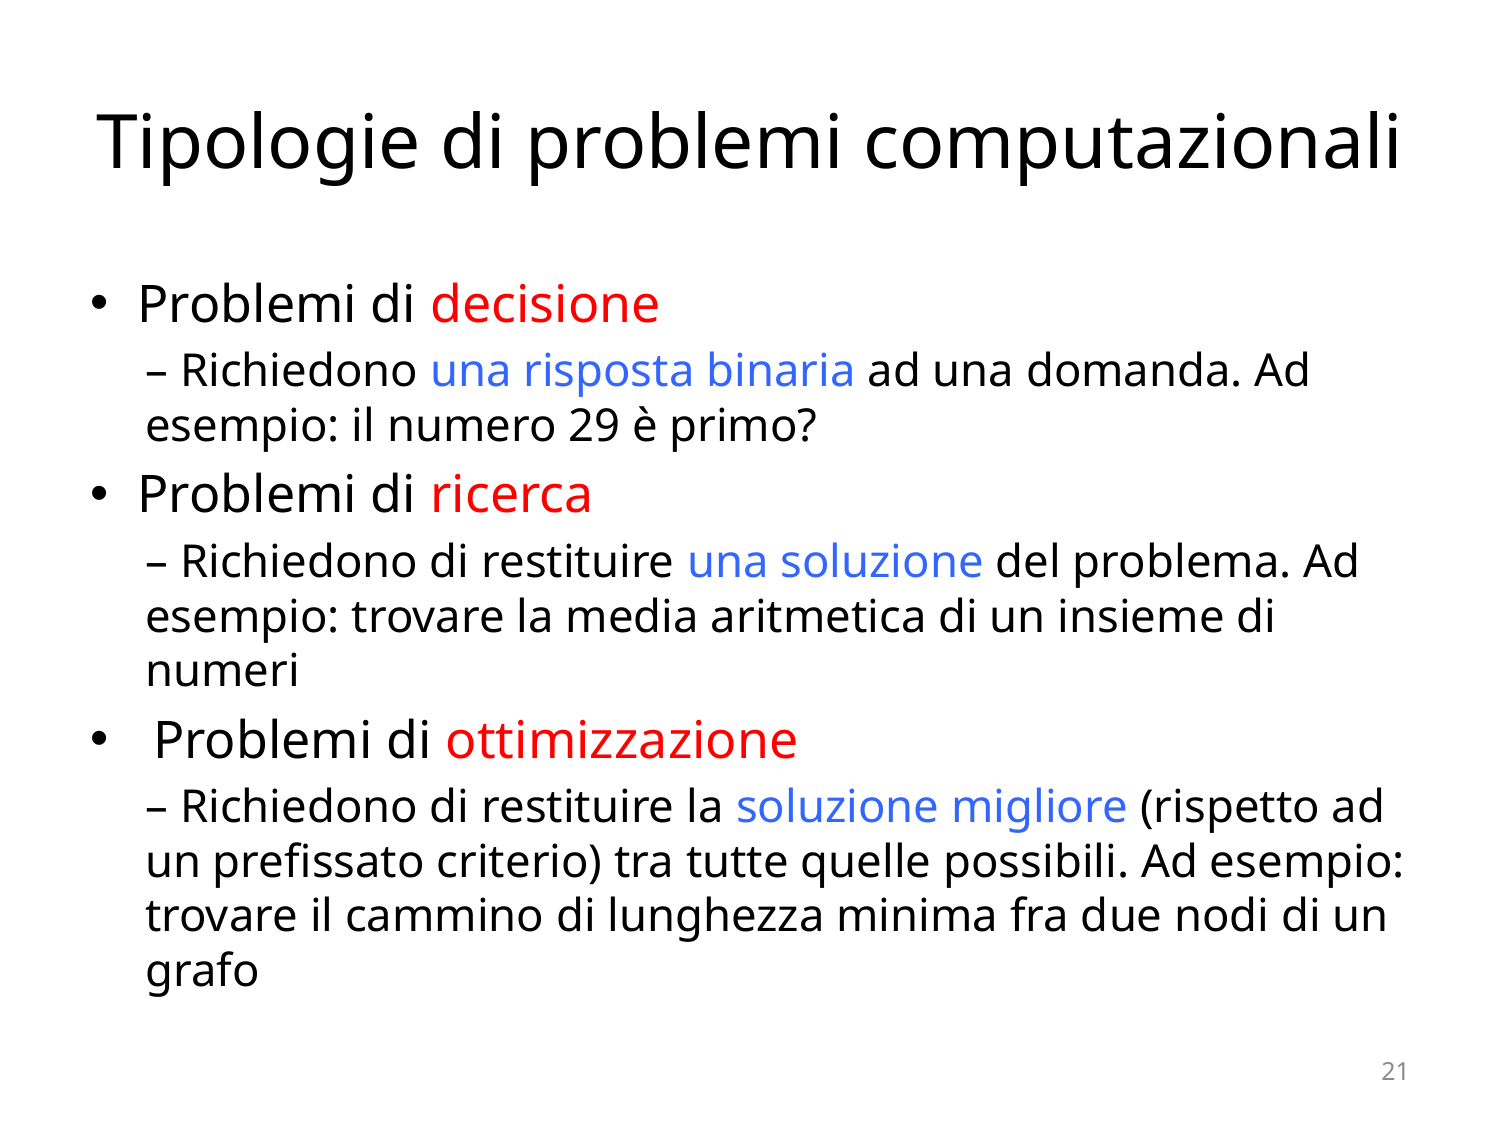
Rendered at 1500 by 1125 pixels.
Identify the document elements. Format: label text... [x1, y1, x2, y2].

slide_number 21 [1074, 1042, 1425, 1103]
list Problemi di decisione – Richiedono una risposta binaria ad una domanda. Ad esempio: il numero 29 è primo? Problemi di ricerca – Richiedono di restituire una soluzione del problema. Ad esempio: trovare la media aritmetica di un insieme di numeri Problemi di ottimizzazione – Richiedono di restituire la soluzione migliore (rispetto ad un prefissato criterio) tra tutte quelle possibili. Ad esempio: trovare il cammino di lunghezza minima fra due nodi di un grafo [75, 262, 1425, 1005]
title Tipologie di problemi computazionali [75, 45, 1425, 233]
